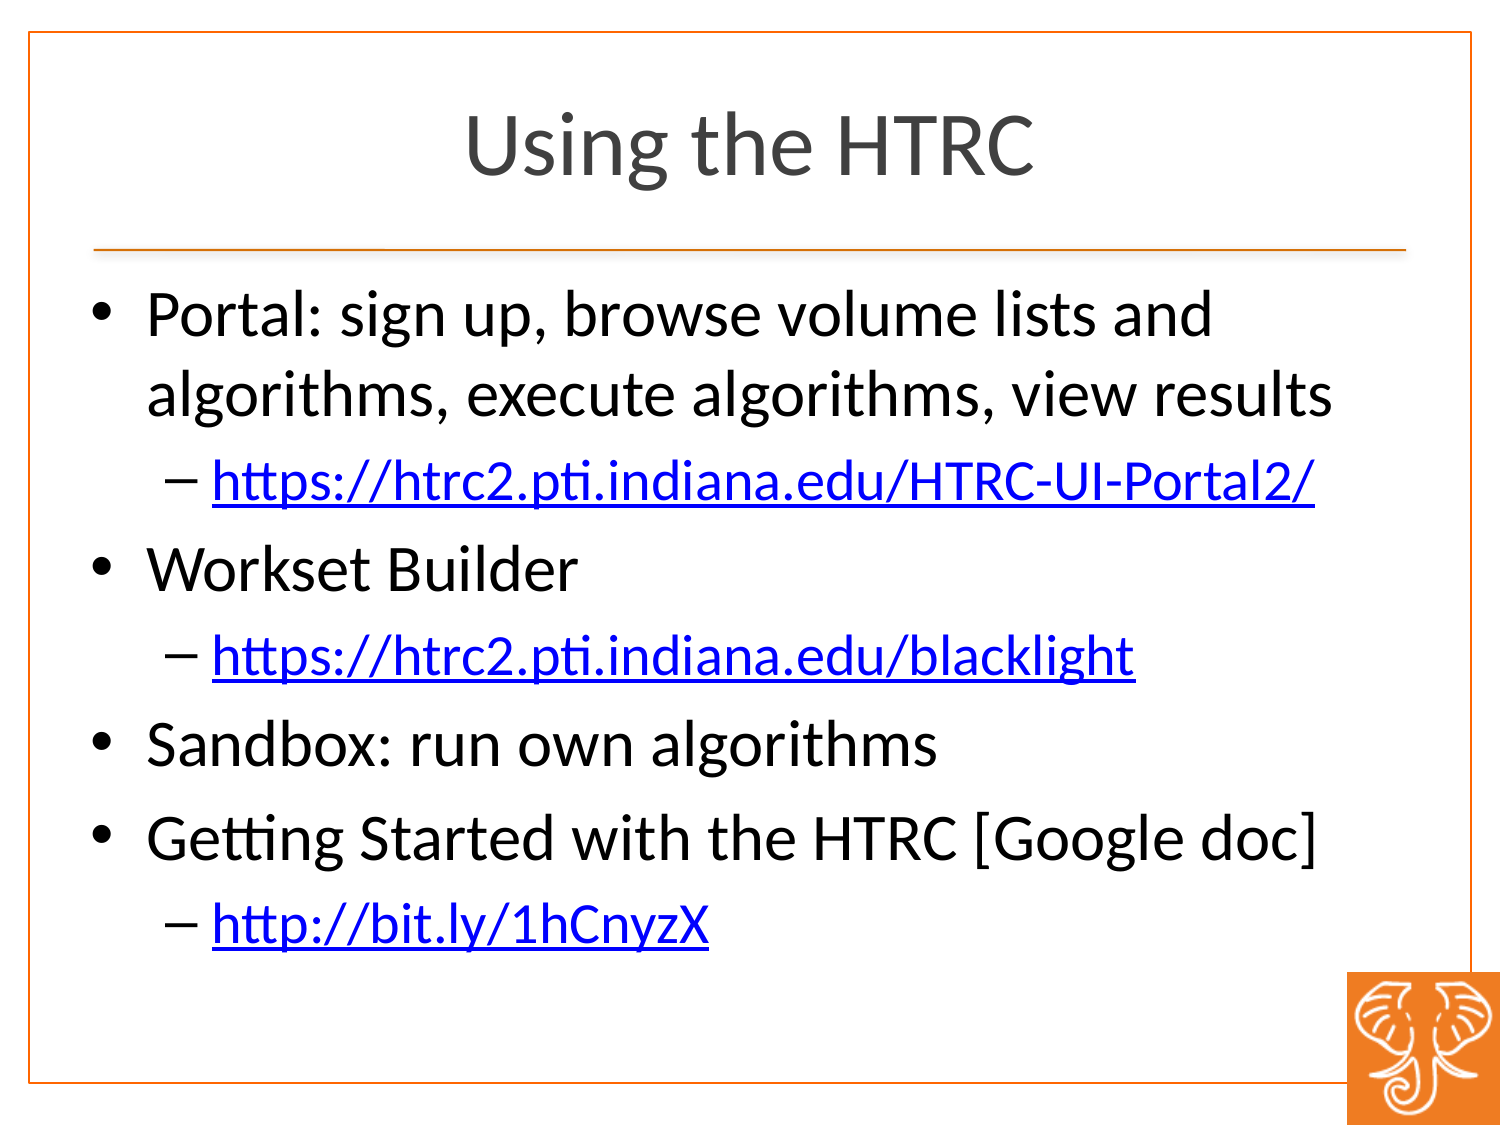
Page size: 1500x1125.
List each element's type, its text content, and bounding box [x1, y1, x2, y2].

title Using the HTRC [75, 45, 1425, 233]
picture [1347, 972, 1500, 1125]
list Portal: sign up, browse volume lists and algorithms, execute algorithms, view results https://htrc2.pti.indiana.edu/HTRC-UI-Portal2/ Workset Builder https://htrc2.pti.indiana.edu/blacklight Sandbox: run own algorithms Getting Started with the HTRC [Google doc] http://bit.ly/1hCnyzX [75, 262, 1425, 1066]
